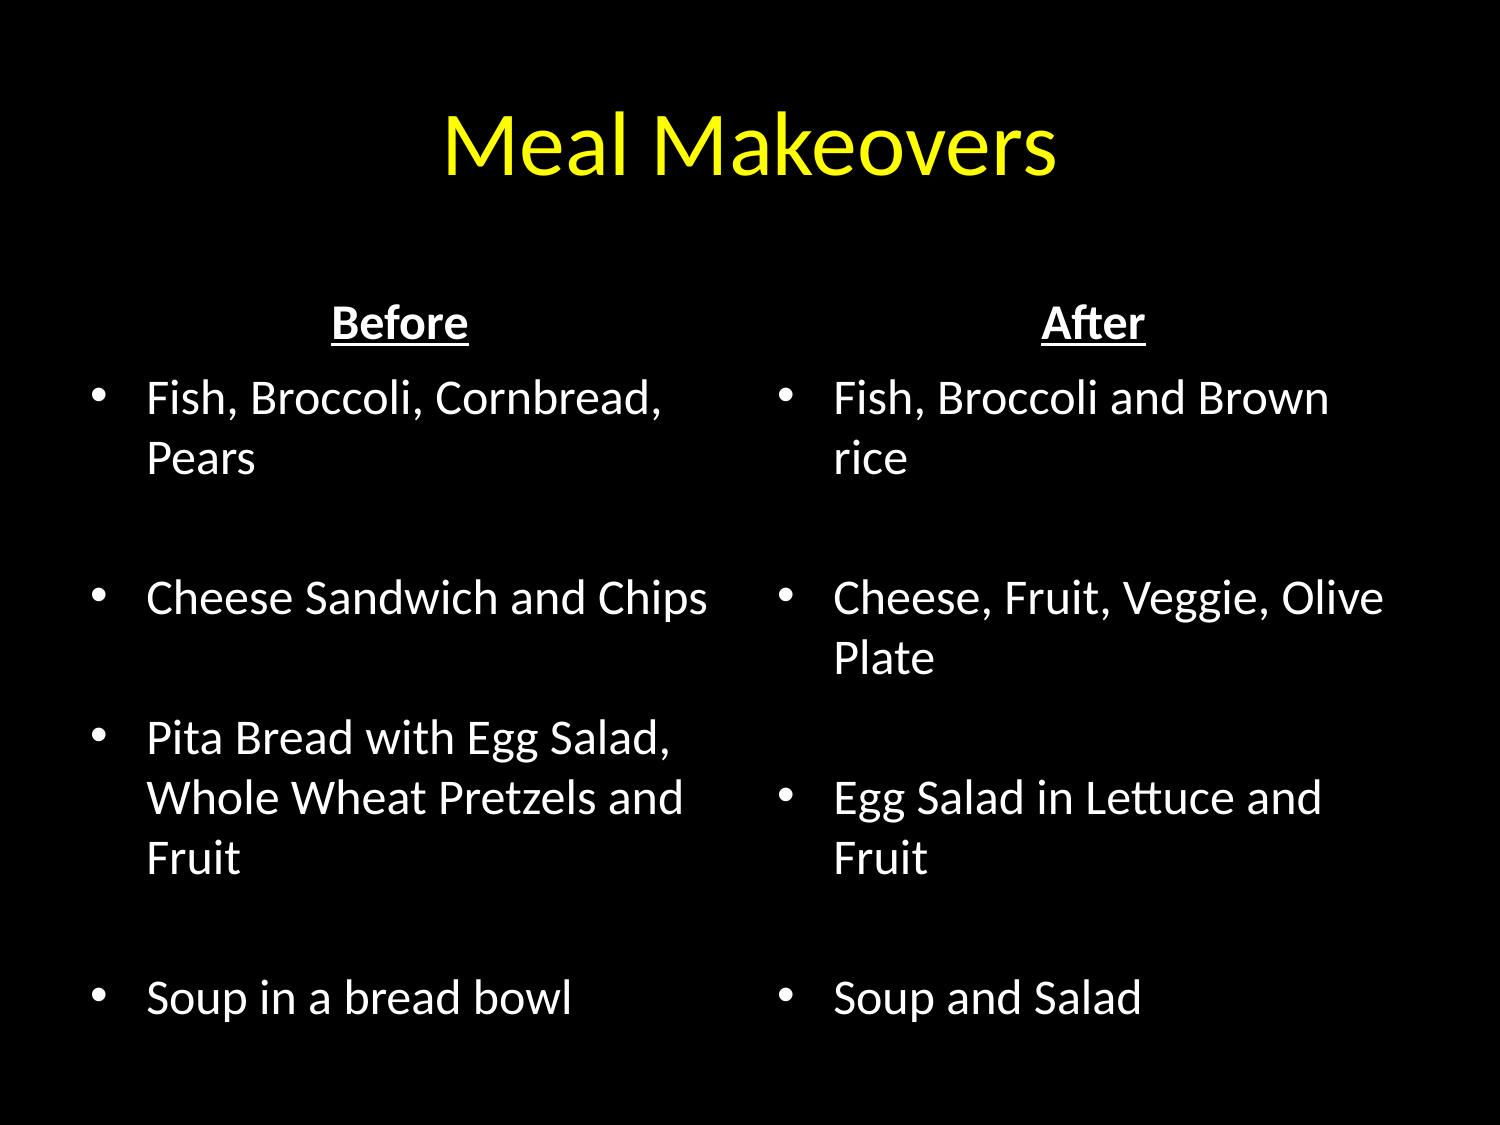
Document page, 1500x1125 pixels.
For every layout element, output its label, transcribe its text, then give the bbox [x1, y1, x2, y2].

list After [761, 251, 1425, 356]
list Fish, Broccoli, Cornbread, Pears Cheese Sandwich and Chips Pita Bread with Egg Salad, Whole Wheat Pretzels and Fruit Soup in a bread bowl [75, 356, 738, 1050]
title Meal Makeovers [75, 45, 1425, 233]
list Fish, Broccoli and Brown rice Cheese, Fruit, Veggie, Olive Plate Egg Salad in Lettuce and Fruit Soup and Salad [761, 356, 1425, 1050]
list Before [75, 251, 738, 356]
